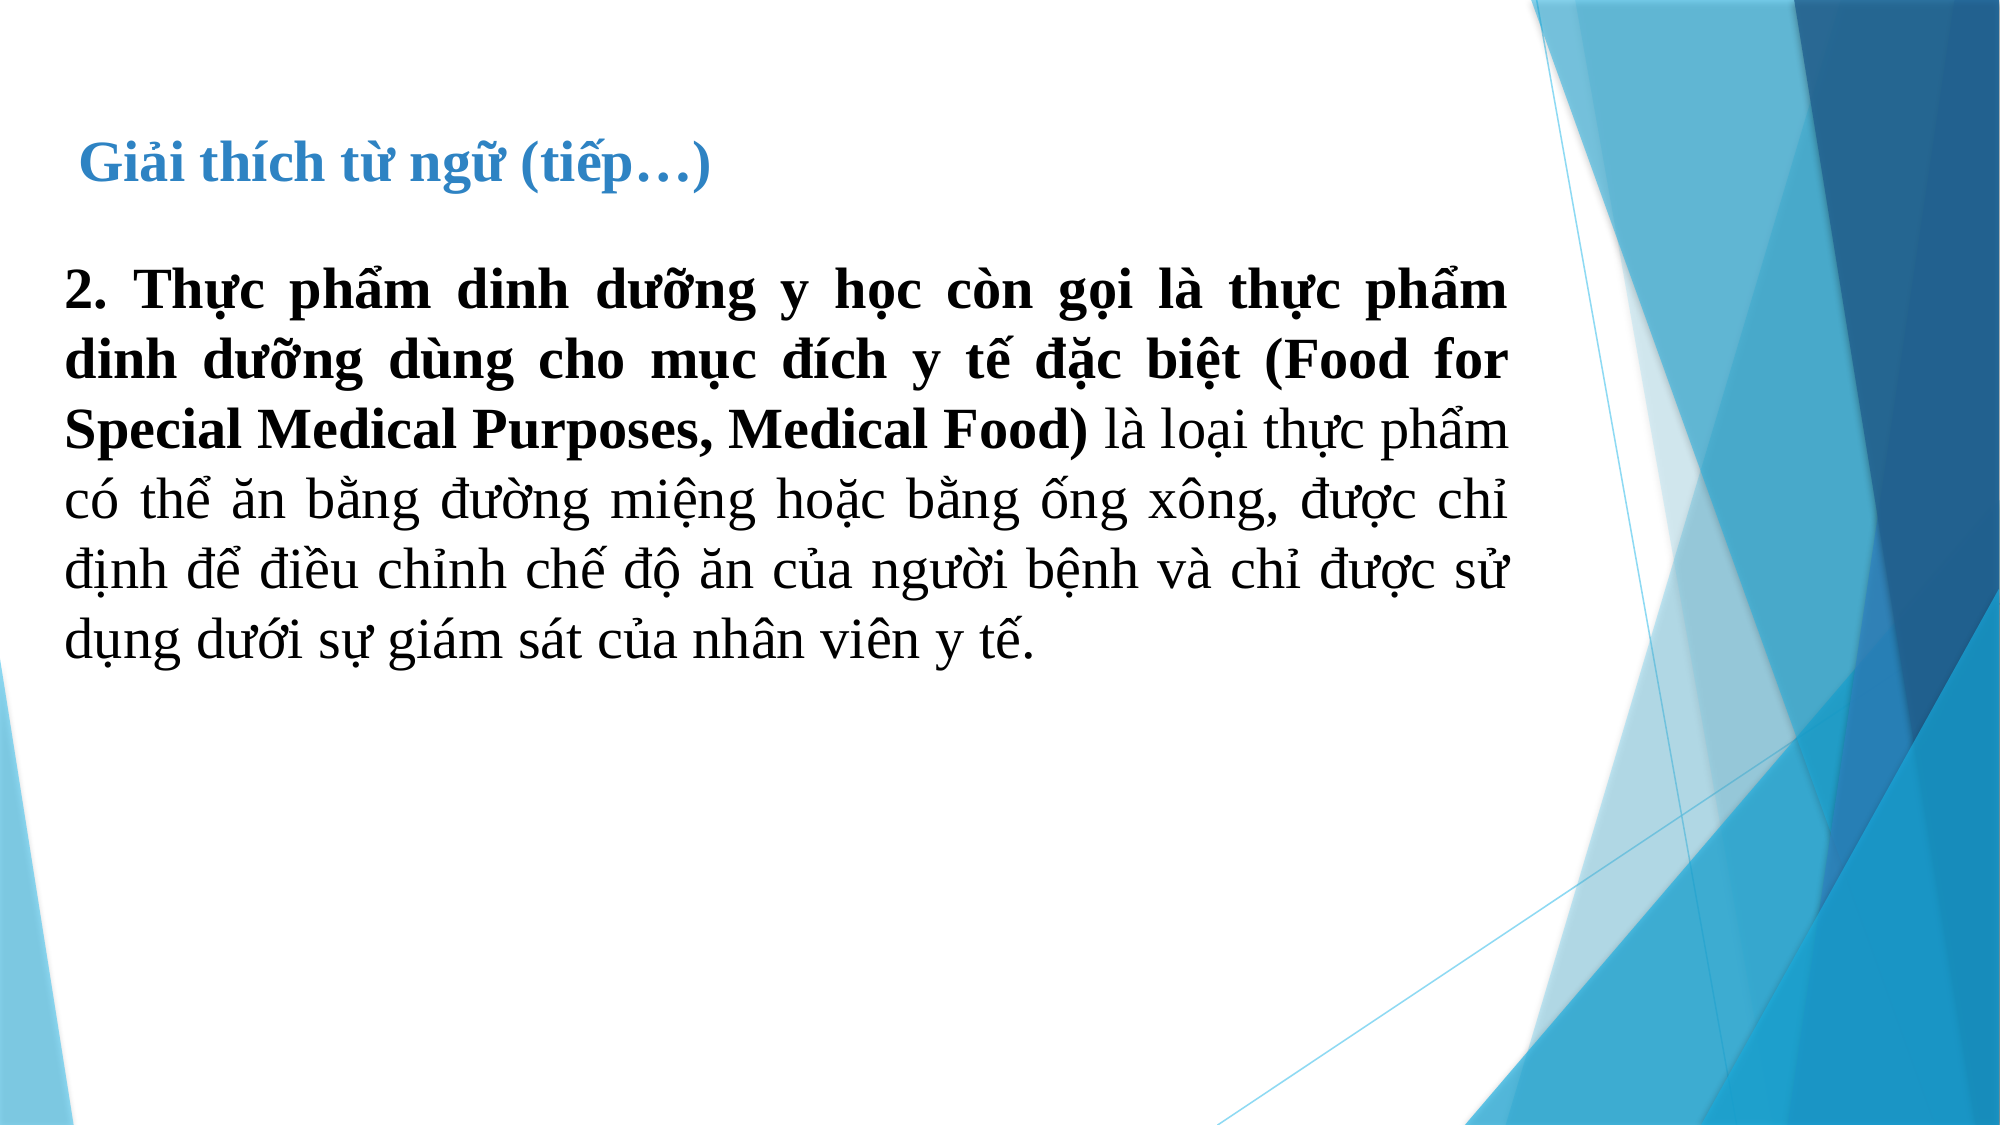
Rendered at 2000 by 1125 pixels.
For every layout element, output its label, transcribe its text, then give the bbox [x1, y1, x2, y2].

list 2. Thực phẩm dinh dưỡng y học còn gọi là thực phẩm dinh dưỡng dùng cho mục đích y tế đặc biệt (Food for Special Medical Purposes, Medical Food) là loại thực phẩm có thể ăn bằng đường miệng hoặc bằng ống xông, được chỉ định để điều chỉnh chế độ ăn của người bệnh và chỉ được sử dụng dưới sự giám sát của nhân viên y tế. [49, 242, 1525, 1038]
text_box Giải thích từ ngữ (tiếp…) [63, 87, 1602, 238]
